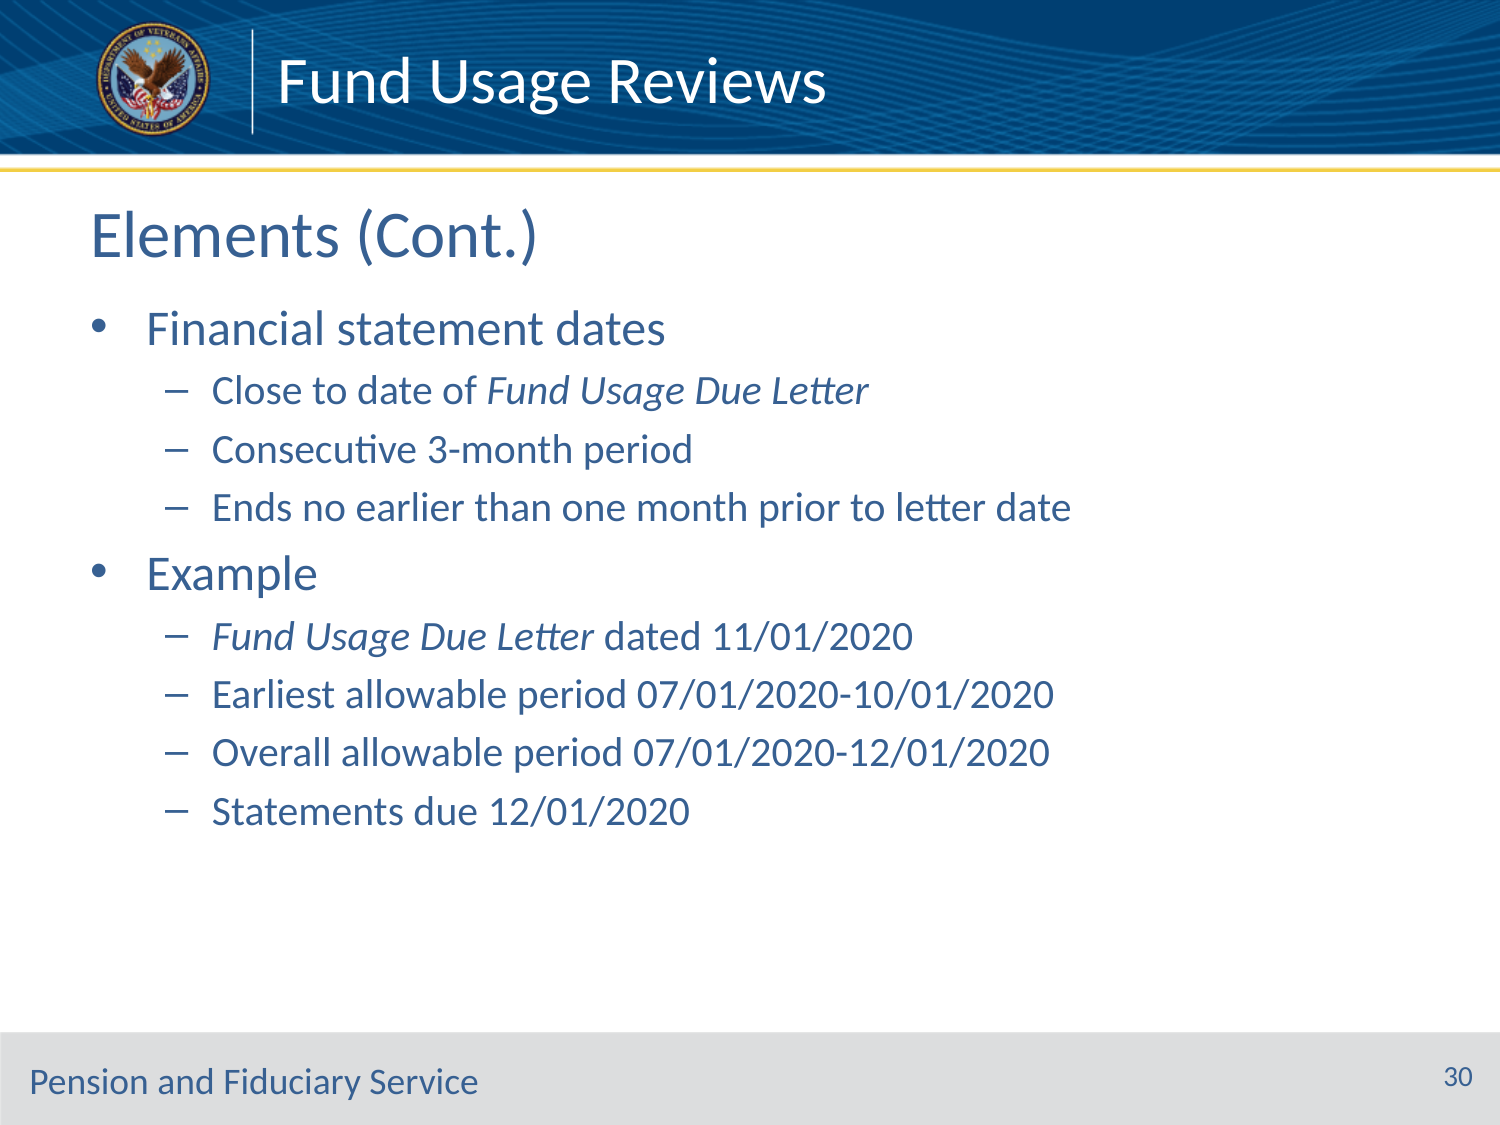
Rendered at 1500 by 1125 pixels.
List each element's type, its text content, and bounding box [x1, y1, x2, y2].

title Elements (Cont.) [75, 200, 1250, 263]
picture [0, 0, 1500, 172]
list Financial statement dates Close to date of Fund Usage Due Letter Consecutive 3-month period Ends no earlier than one month prior to letter date Example Fund Usage Due Letter dated 11/01/2020 Earliest allowable period 07/01/2020-10/01/2020 Overall allowable period 07/01/2020-12/01/2020 Statements due 12/01/2020 [75, 287, 1425, 1005]
picture [0, 1032, 1500, 1125]
slide_number 30 [1137, 1050, 1488, 1110]
text_box Fund Usage Reviews [262, 20, 1338, 133]
